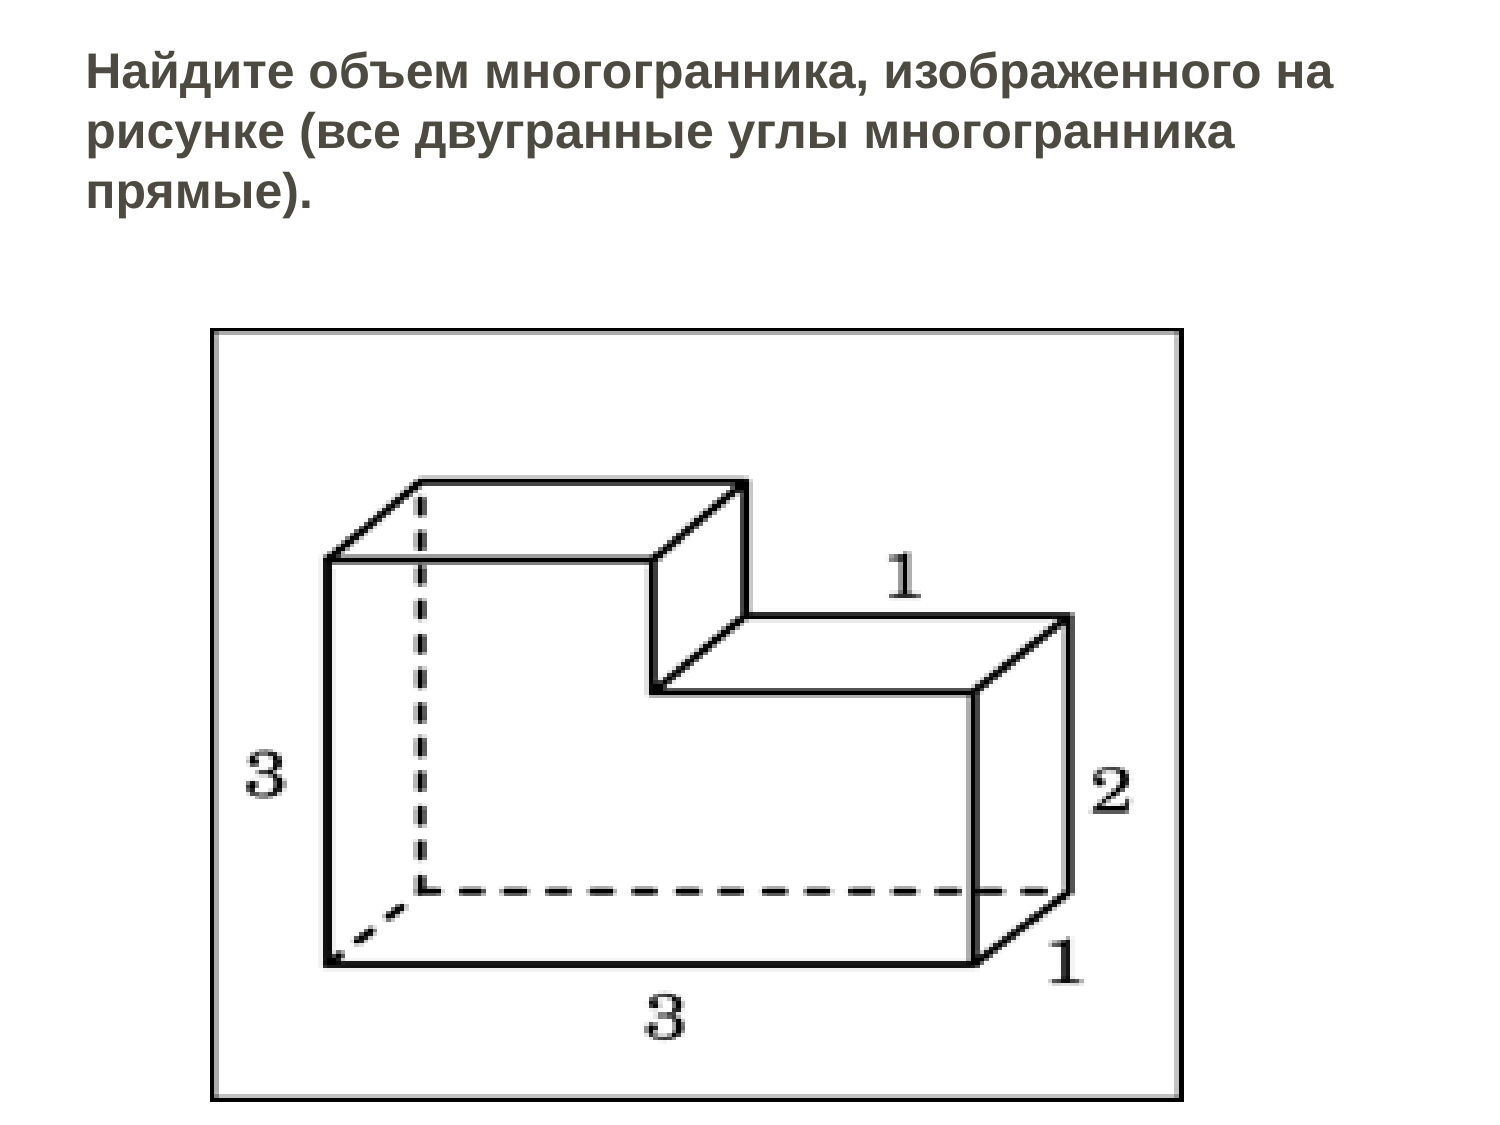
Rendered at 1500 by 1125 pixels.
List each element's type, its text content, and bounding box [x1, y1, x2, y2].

text_box Найдите объем многогранника, изображенного на рисунке (все двугранные углы многогранника прямые). [70, 31, 1372, 287]
picture [210, 327, 1184, 1102]
